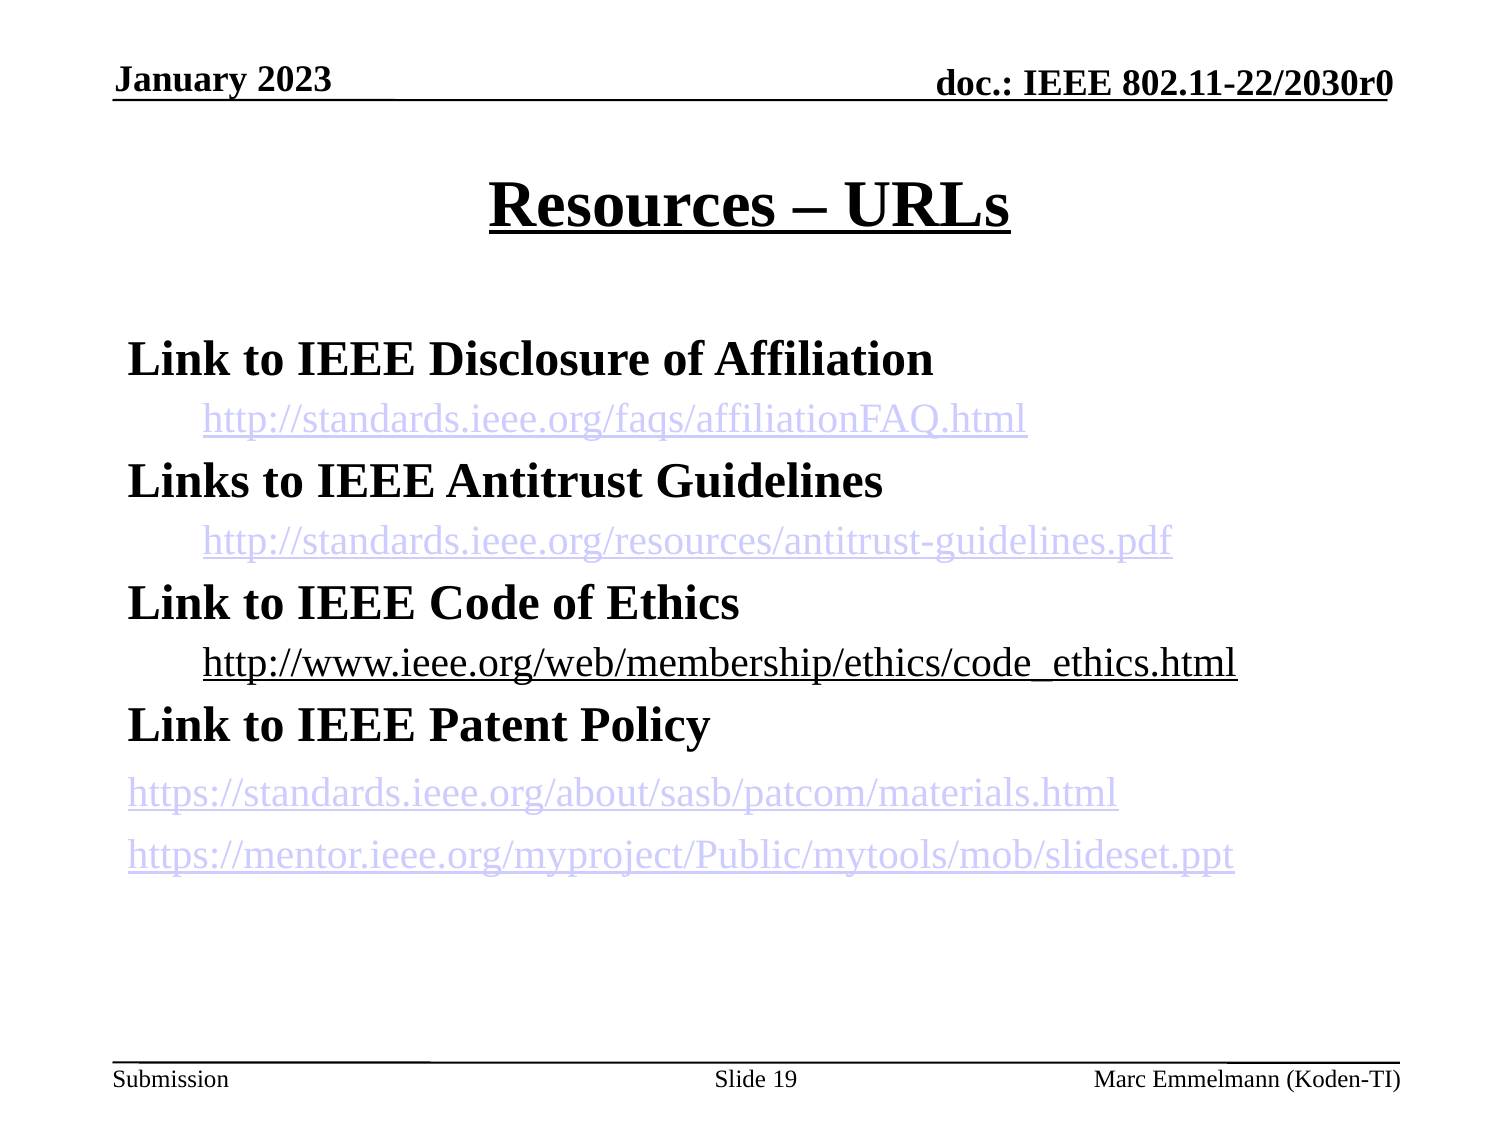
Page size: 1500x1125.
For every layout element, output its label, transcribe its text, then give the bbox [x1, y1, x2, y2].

title Resources – URLs [112, 112, 1388, 288]
slide_number Slide 19 [712, 1061, 800, 1123]
list Link to IEEE Disclosure of Affiliation http://standards.ieee.org/faqs/affiliationFAQ.html Links to IEEE Antitrust Guidelines http://standards.ieee.org/resources/antitrust-guidelines.pdf Link to IEEE Code of Ethics http://www.ieee.org/web/membership/ethics/code_ethics.html Link to IEEE Patent Policy https://standards.ieee.org/about/sasb/patcom/materials.html https://mentor.ieee.org/myproject/Public/mytools/mob/slideset.ppt [112, 324, 1388, 1000]
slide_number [114, 54, 423, 100]
footer Marc Emmelmann (Koden-TI) [878, 1061, 1402, 1093]
